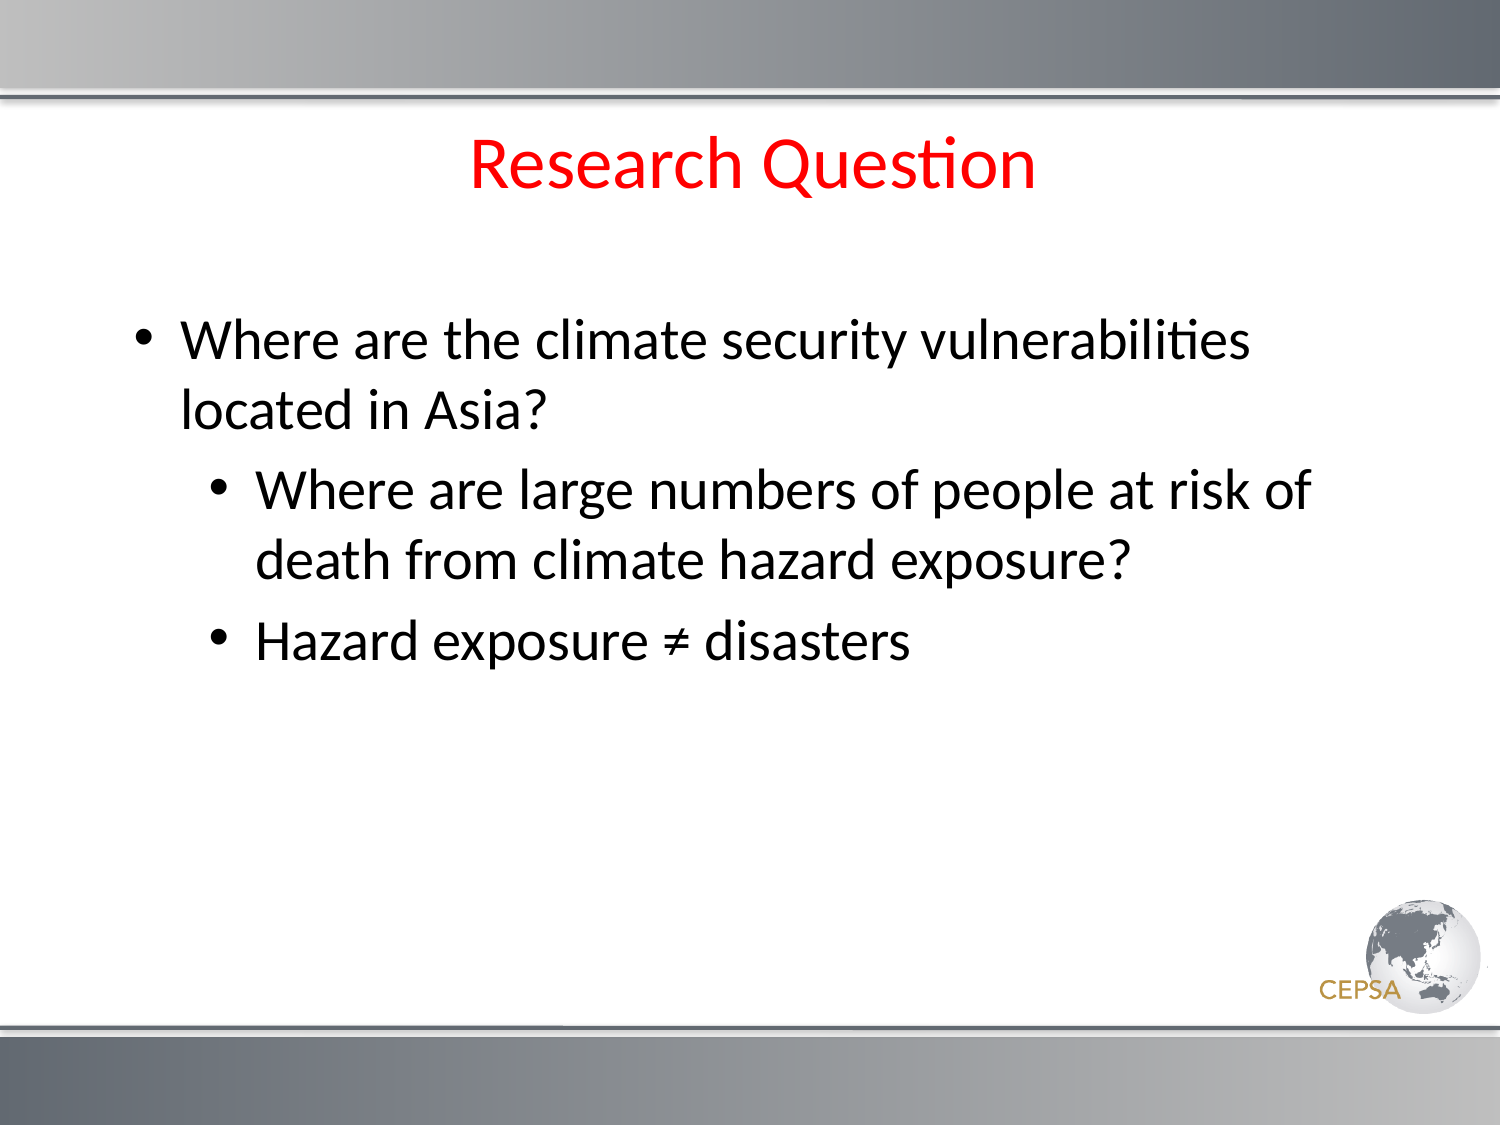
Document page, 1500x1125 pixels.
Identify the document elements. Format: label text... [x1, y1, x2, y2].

text_box Research Question [429, 107, 1080, 211]
text_box Where are the climate security vulnerabilities located in Asia? Where are large numbers of people at risk of death from climate hazard exposure? Hazard exposure ≠ disasters [118, 293, 1348, 680]
picture [1293, 895, 1488, 1022]
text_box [0, 0, 1500, 98]
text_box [0, 1027, 1500, 1125]
